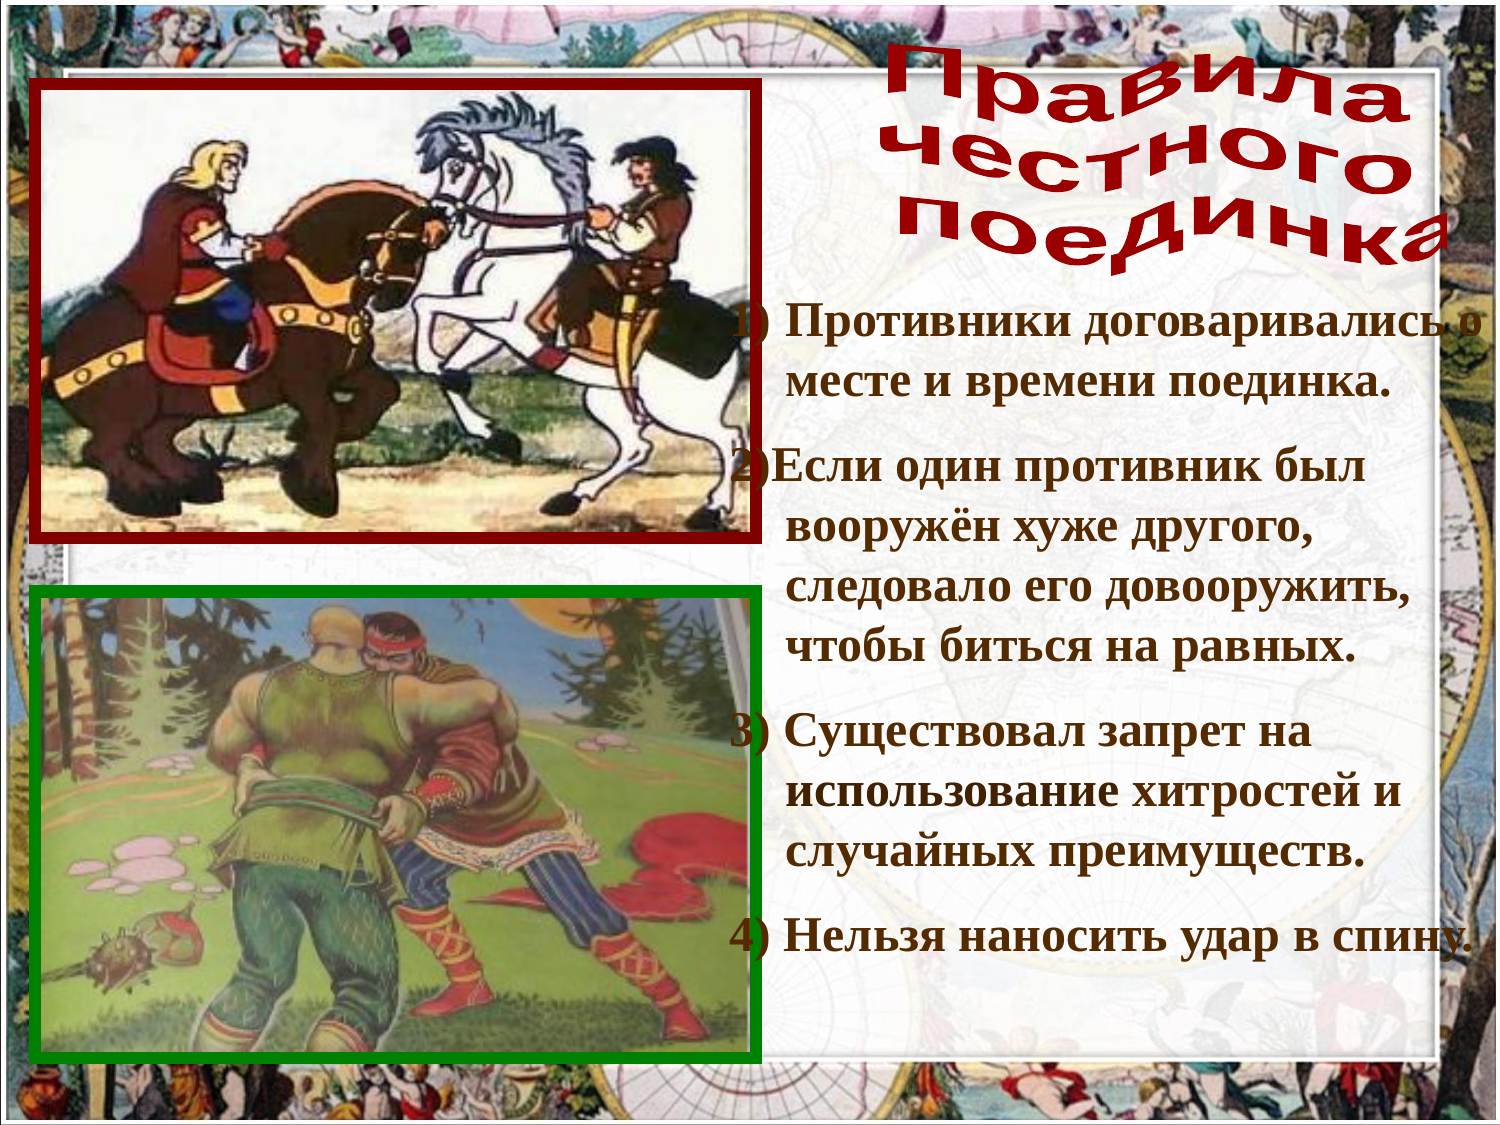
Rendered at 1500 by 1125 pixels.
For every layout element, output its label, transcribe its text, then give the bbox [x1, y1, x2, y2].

picture [40, 597, 750, 1052]
picture [0, 0, 1500, 1125]
picture [40, 89, 751, 532]
text_box Противники договаривались о месте и времени поединка. 2)Если один противник был вооружён хуже другого, следовало его довооружить, чтобы биться на равных. 3) Существовал запрет на использование хитростей и случайных преимуществ. 4) Нельзя наносить удар в спину. [714, 278, 1500, 969]
